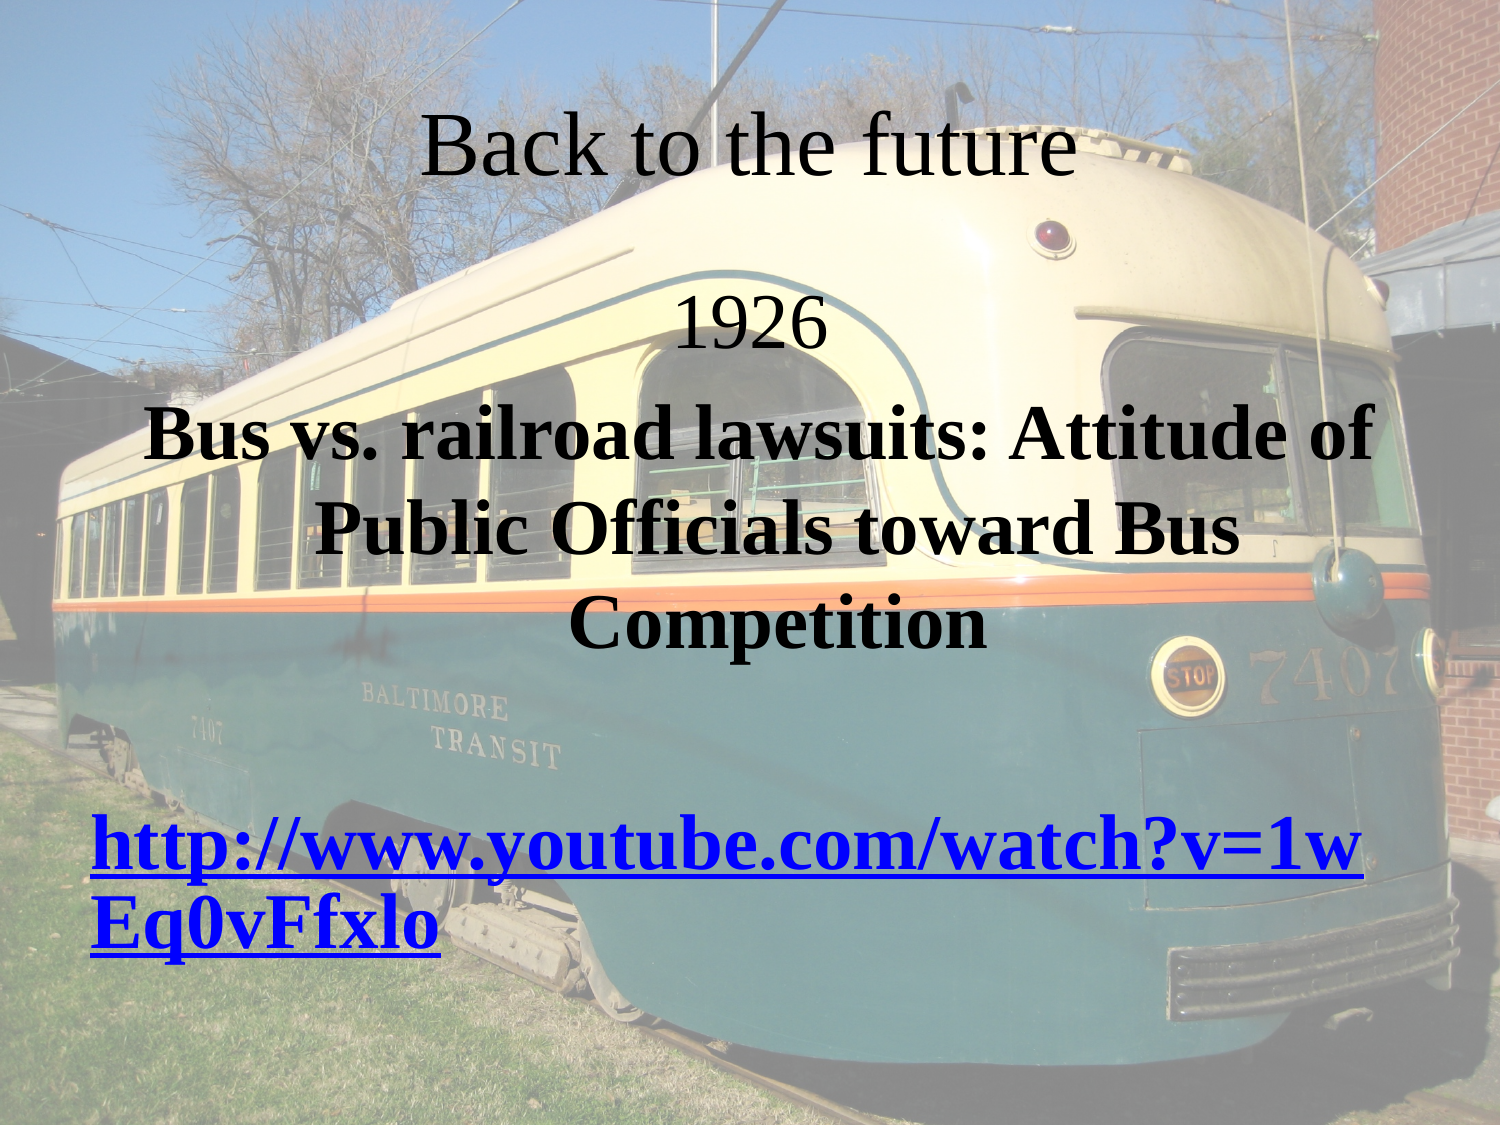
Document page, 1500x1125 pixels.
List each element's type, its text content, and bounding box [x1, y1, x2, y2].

title Back to the future [75, 45, 1425, 233]
list 1926 Bus vs. railroad lawsuits: Attitude of Public Officials toward Bus Competition http://www.youtube.com/watch?v=1wEq0vFfxlo [75, 262, 1425, 1005]
